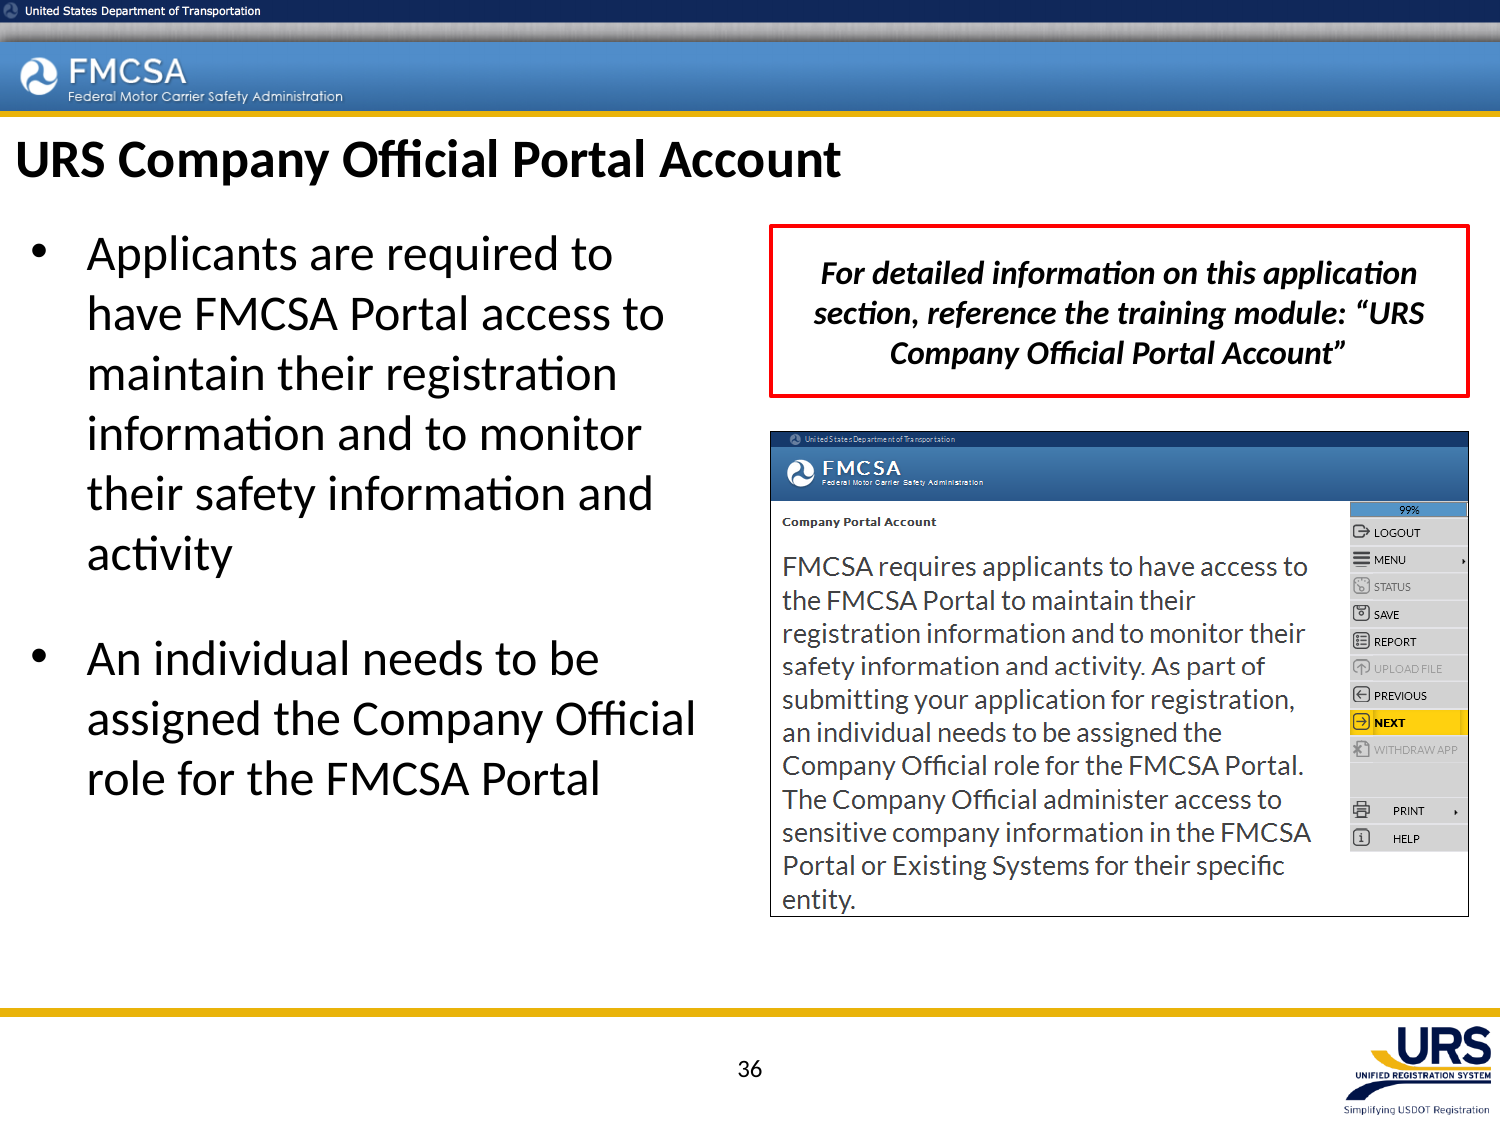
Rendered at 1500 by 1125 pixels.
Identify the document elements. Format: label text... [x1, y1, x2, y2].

picture [1344, 1026, 1491, 1115]
title URS Company Official Portal Account [0, 118, 1500, 194]
text_box For detailed information on this application section, reference the training module: “URS Company Official Portal Account” [770, 226, 1469, 397]
picture [770, 431, 1469, 917]
slide_number 36 [575, 1037, 925, 1098]
list Applicants are required to have FMCSA Portal access to maintain their registration information and to monitor their safety information and activity An individual needs to be assigned the Company Official role for the FMCSA Portal [15, 212, 713, 999]
picture [0, 0, 1500, 111]
